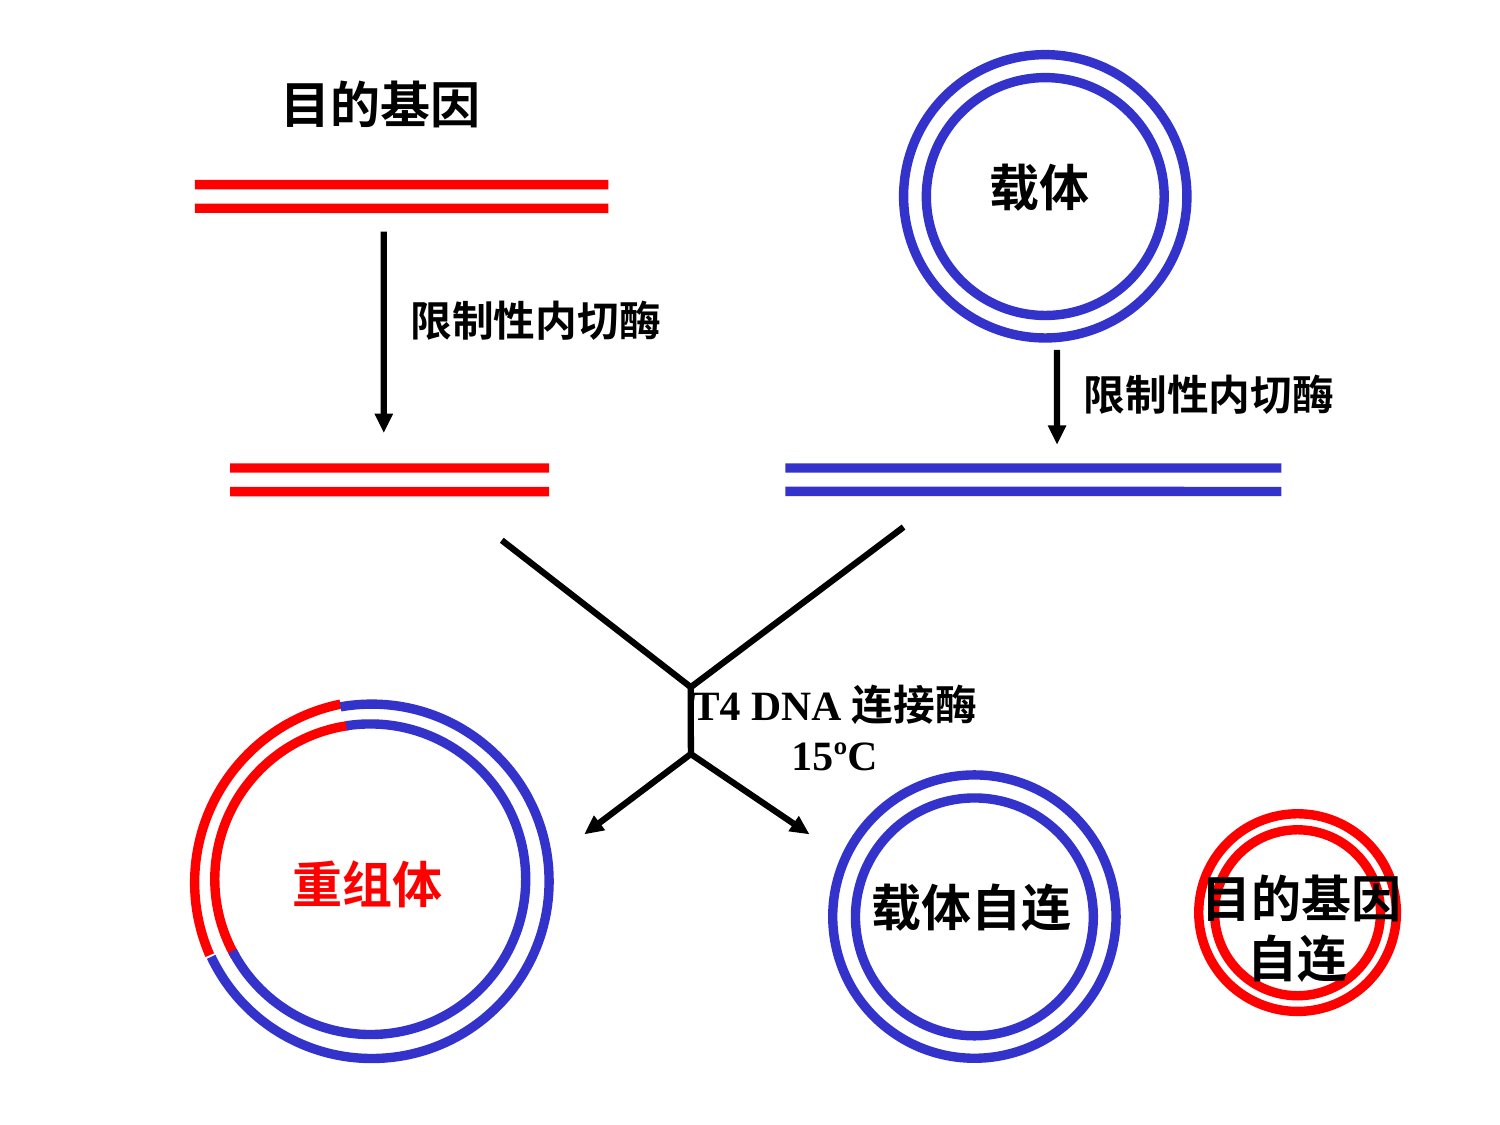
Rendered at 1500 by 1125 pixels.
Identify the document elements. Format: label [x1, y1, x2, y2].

text_box [383, 231, 676, 433]
text_box [832, 774, 1117, 1059]
text_box [501, 527, 987, 835]
text_box [903, 54, 1187, 338]
text_box [194, 704, 550, 1059]
text_box [194, 66, 609, 209]
text_box [1056, 349, 1350, 445]
text_box [230, 467, 550, 492]
text_box [785, 467, 1282, 492]
text_box [1186, 813, 1418, 1012]
